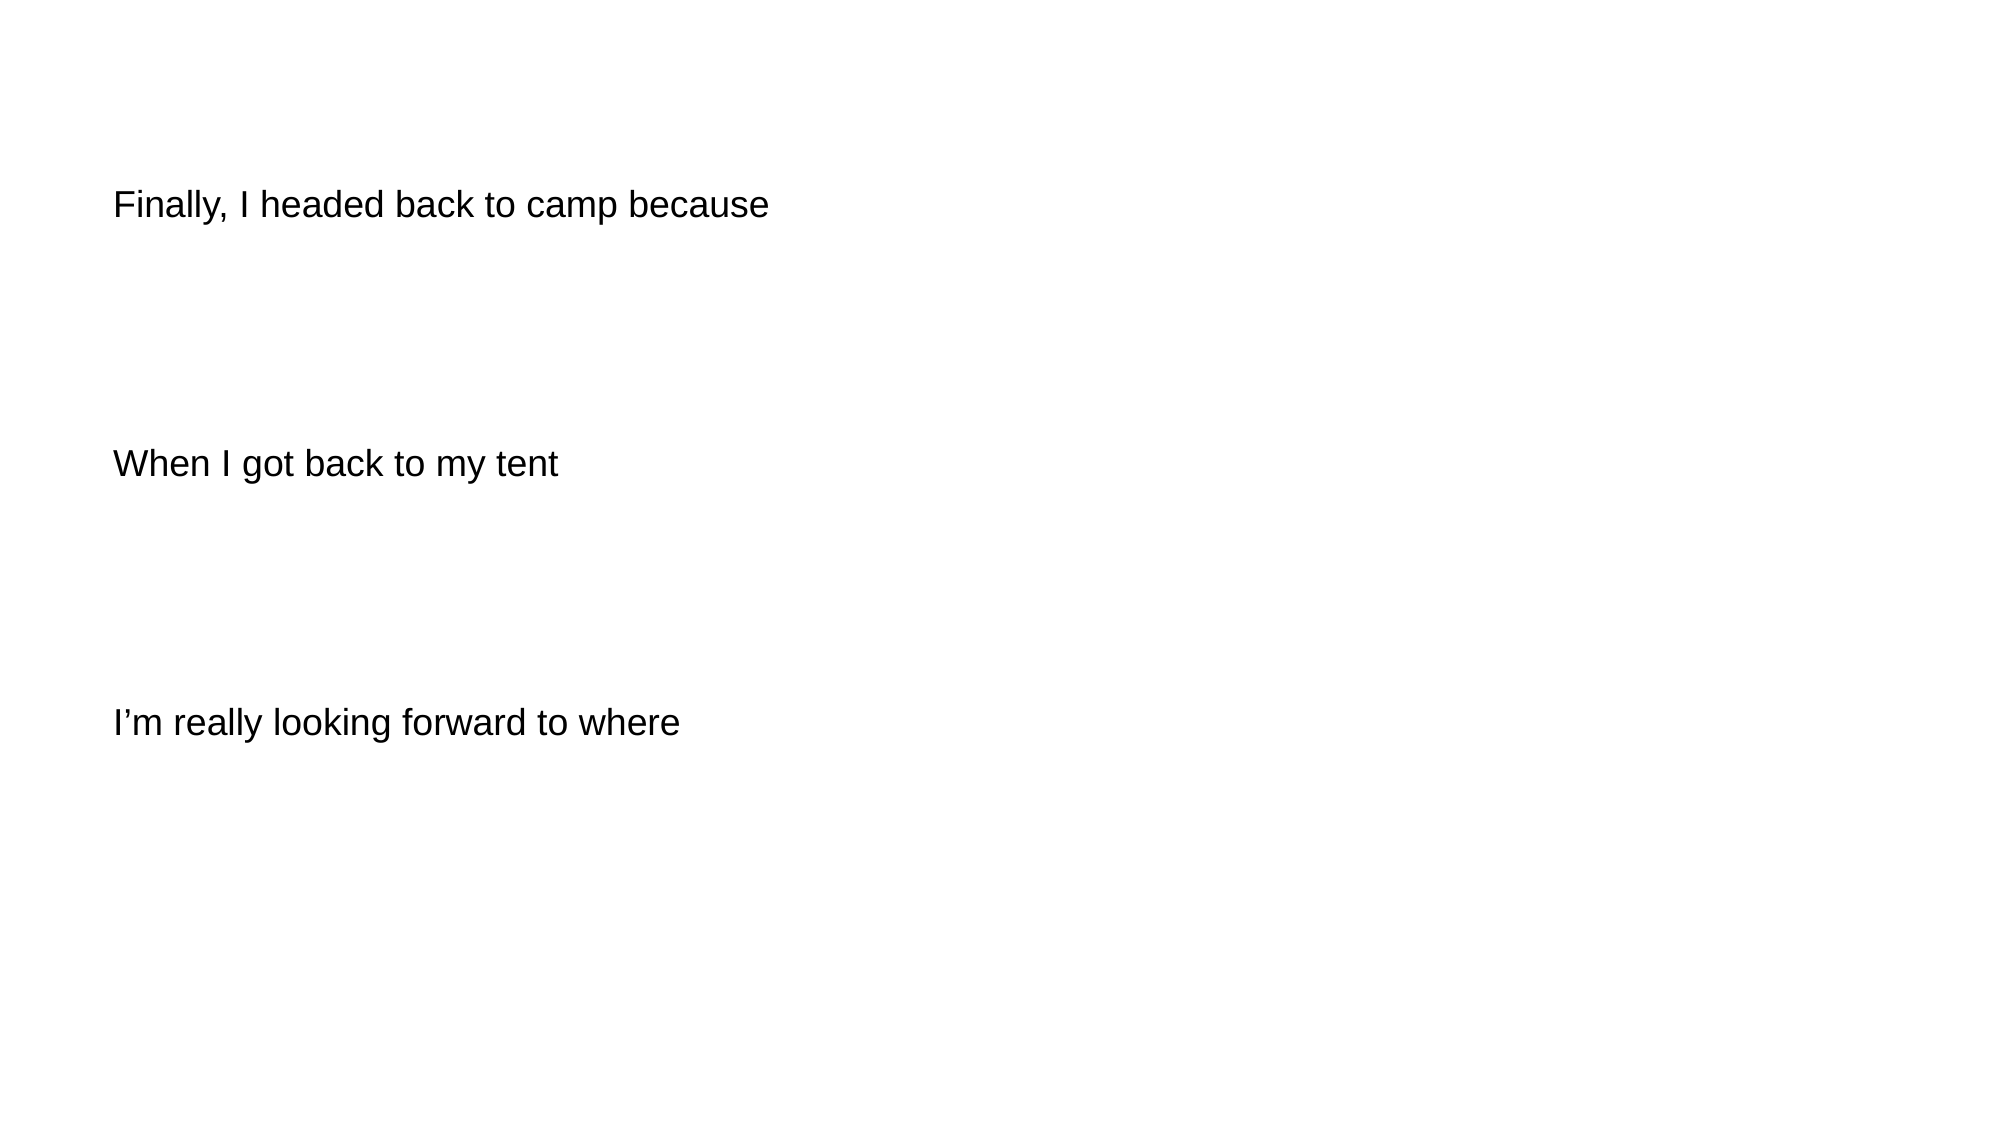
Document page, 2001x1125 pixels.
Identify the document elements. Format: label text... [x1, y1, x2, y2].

text_box Finally, I headed back to camp because When I got back to my tent I’m really looking forward to where [98, 169, 1500, 751]
